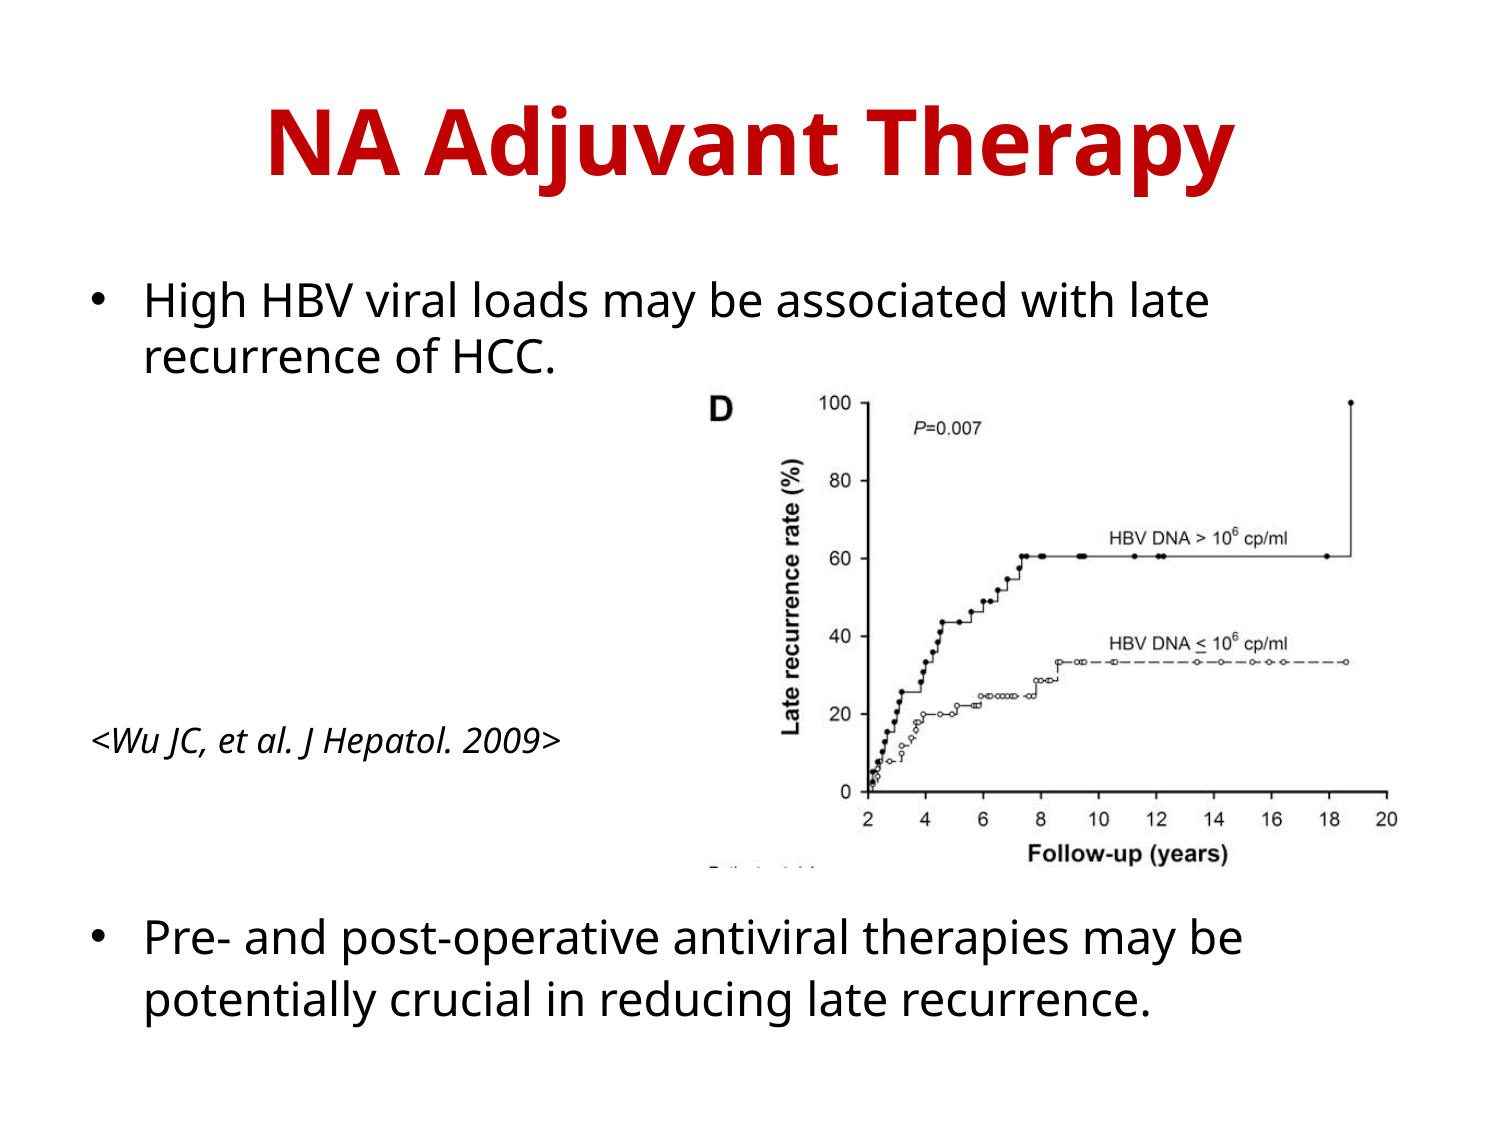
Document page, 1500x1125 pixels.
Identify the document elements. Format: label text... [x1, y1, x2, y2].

picture [690, 373, 1399, 868]
list High HBV viral loads may be associated with late recurrence of HCC. <Wu JC, et al. J Hepatol. 2009> Pre- and post-operative antiviral therapies may be potentially crucial in reducing late recurrence. [75, 262, 1425, 1035]
title NA Adjuvant Therapy [75, 45, 1425, 233]
